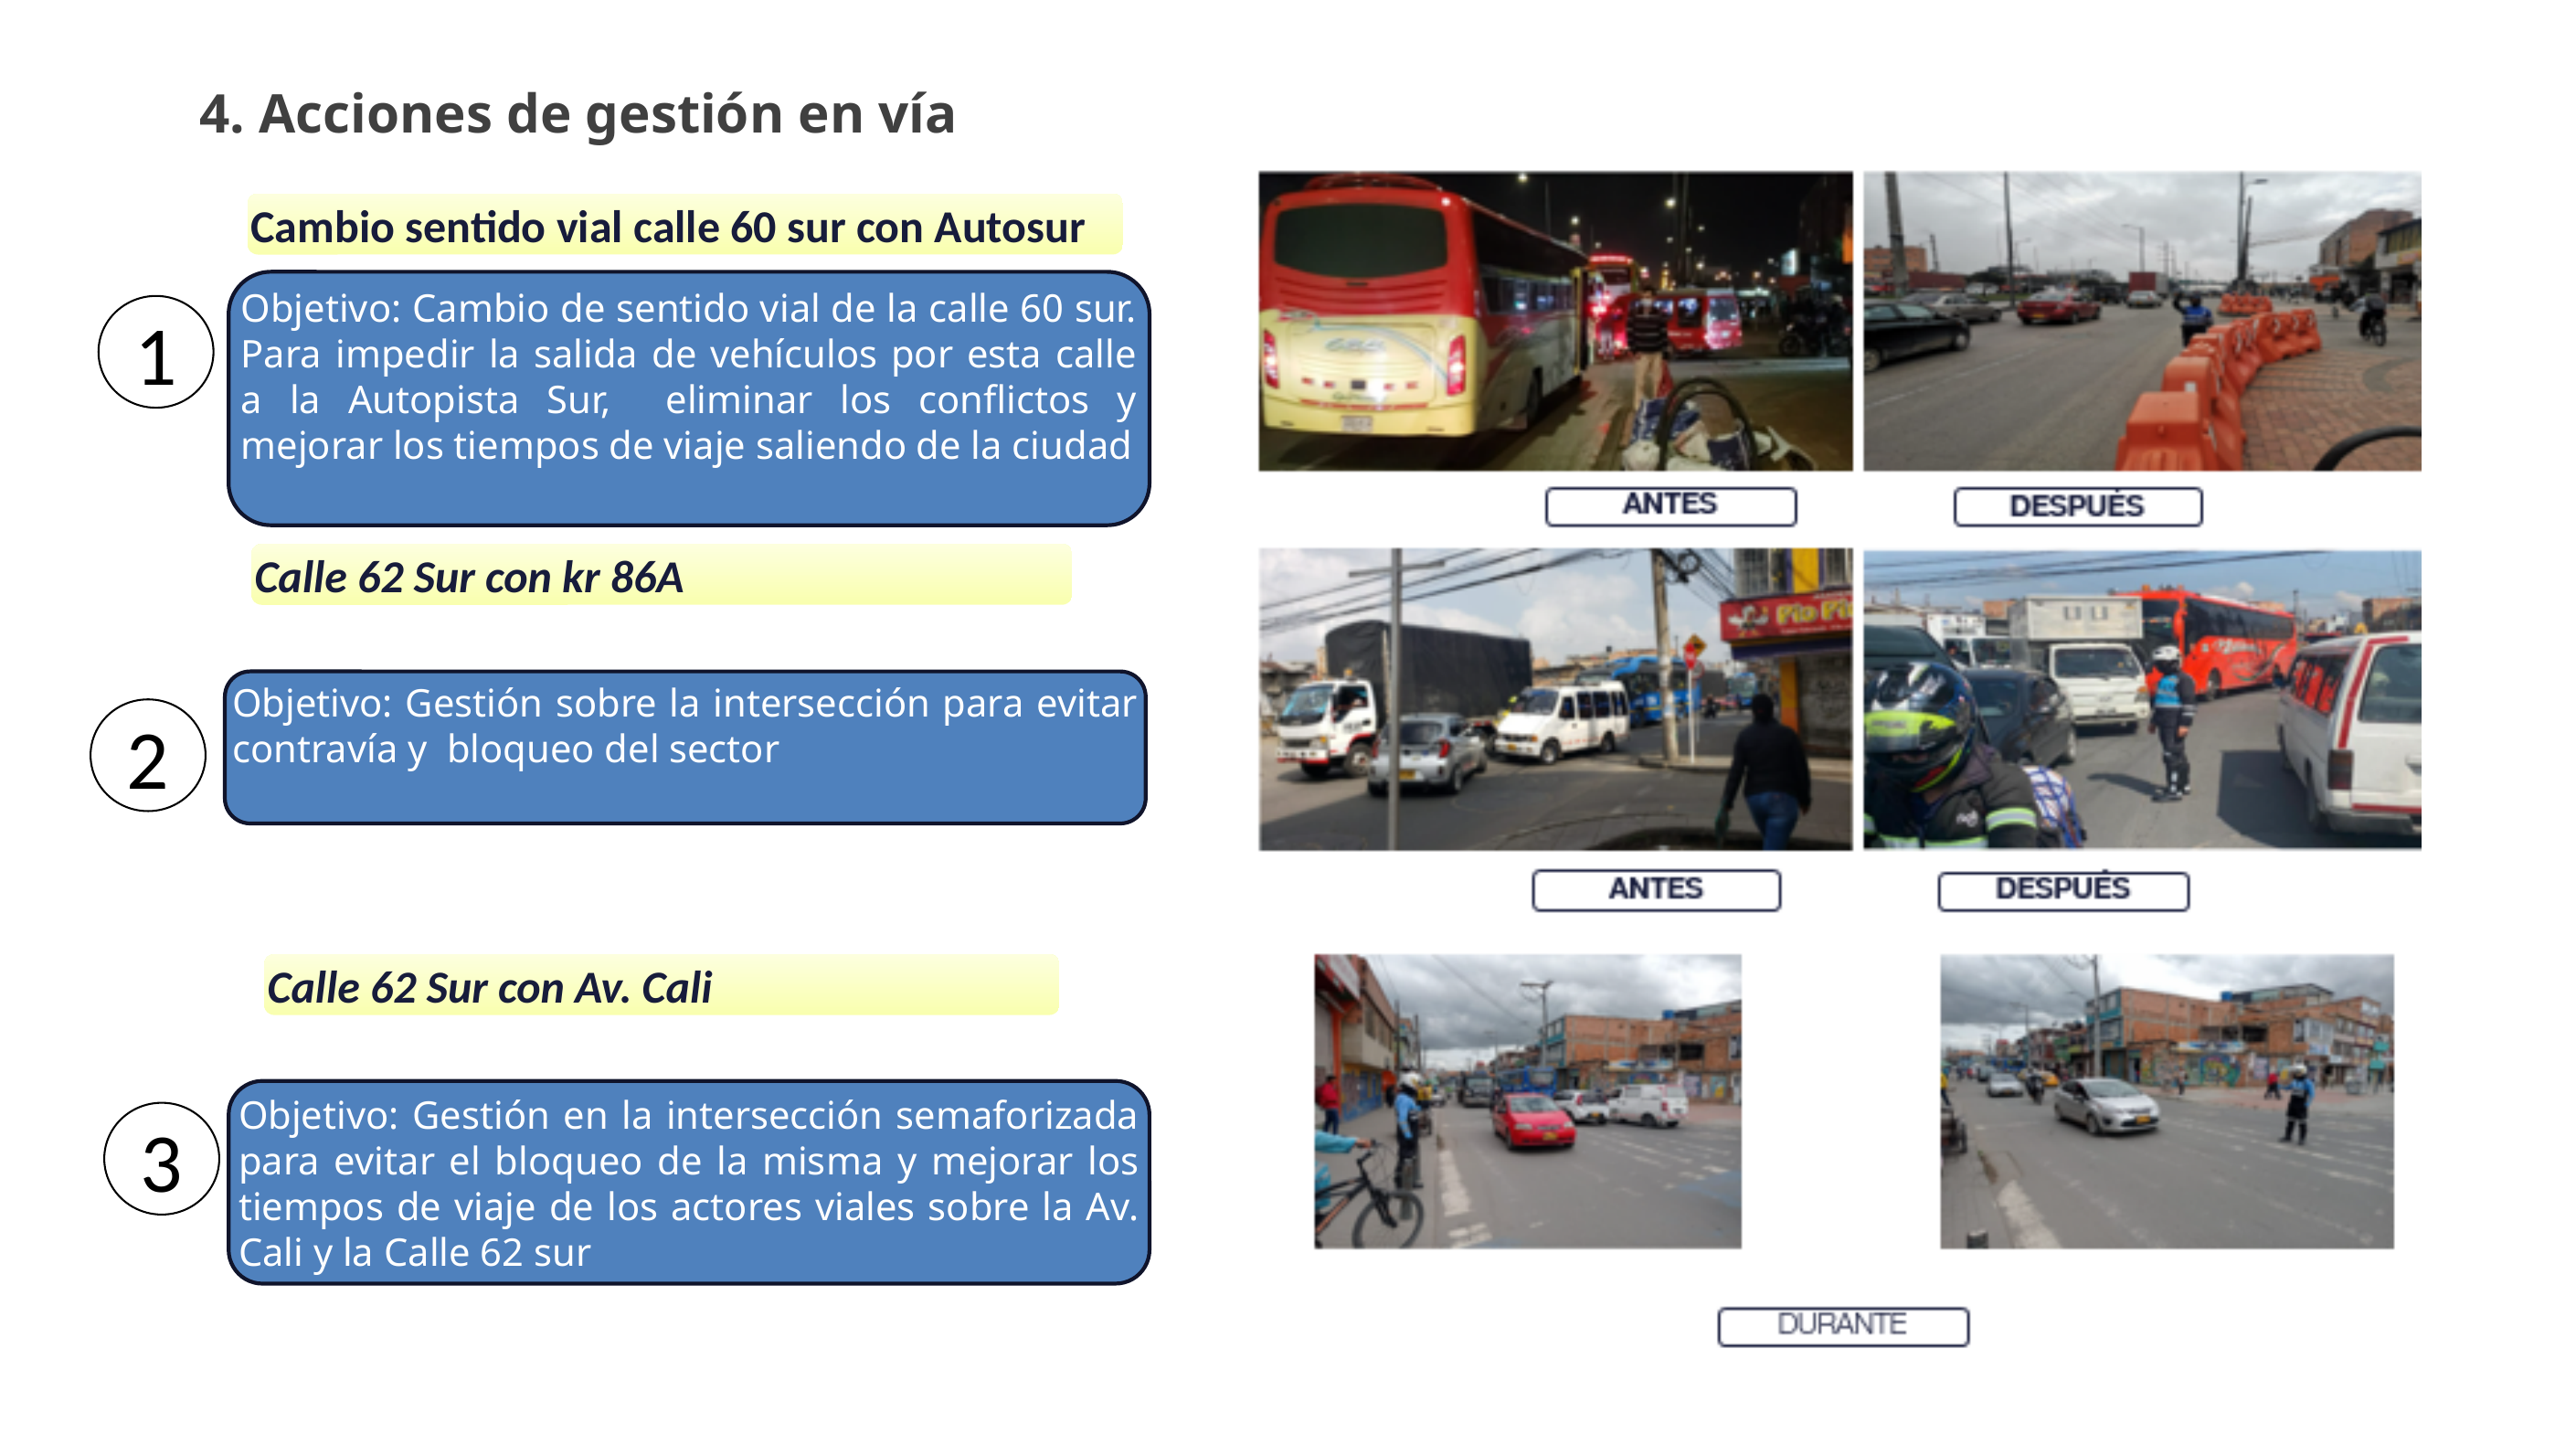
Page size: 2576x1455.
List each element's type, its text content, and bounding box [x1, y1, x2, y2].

text_box Cambio sentido vial calle 60 sur con Autosur [248, 193, 1123, 255]
picture [1223, 151, 2422, 1375]
text_box 1 [98, 295, 214, 409]
text_box Calle 62 Sur con kr 86A [251, 544, 1073, 605]
text_box 4. Acciones de gestión en vía [117, 73, 1705, 151]
text_box Objetivo: Cambio de sentido vial de la calle 60 sur. Para impedir la salida de vehículos por esta calle a la Autopista Sur, eliminar los conflictos y mejorar los tiempos de viaje saliendo de la ciudad [228, 271, 1150, 526]
text_box 3 [104, 1102, 219, 1215]
text_box Objetivo: Gestión sobre la intersección para evitar contravía y bloqueo del sector [225, 671, 1146, 824]
text_box Calle 62 Sur con Av. Cali [264, 954, 1060, 1015]
text_box 2 [90, 699, 206, 812]
text_box Objetivo: Gestión en la intersección semaforizada para evitar el bloqueo de la misma y mejorar los tiempos de viaje de los actores viales sobre la Av. Cali y la Calle 62 sur [228, 1080, 1150, 1284]
